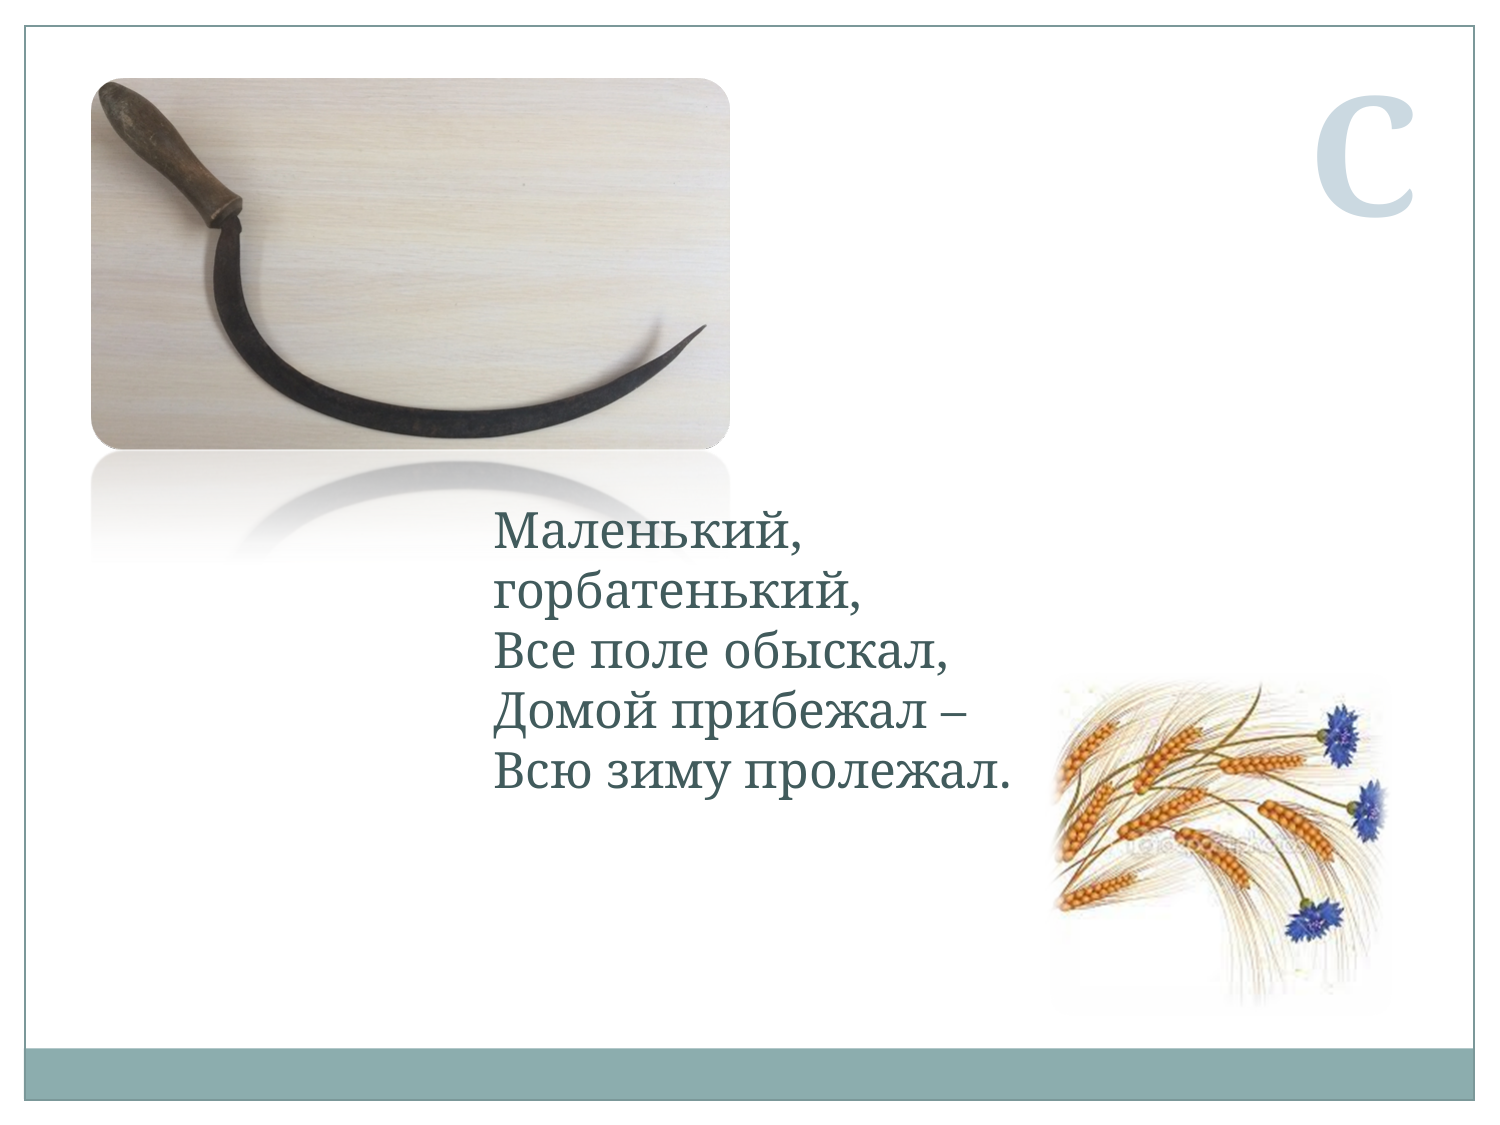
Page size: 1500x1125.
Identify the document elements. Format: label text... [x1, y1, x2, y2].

text_box С [1293, 42, 1447, 258]
picture [88, 77, 733, 824]
picture [1045, 668, 1397, 1022]
text_box Маленький, горбатенький, Все поле обыскал, Домой прибежал – Всю зиму пролежал. [738, 491, 1199, 807]
